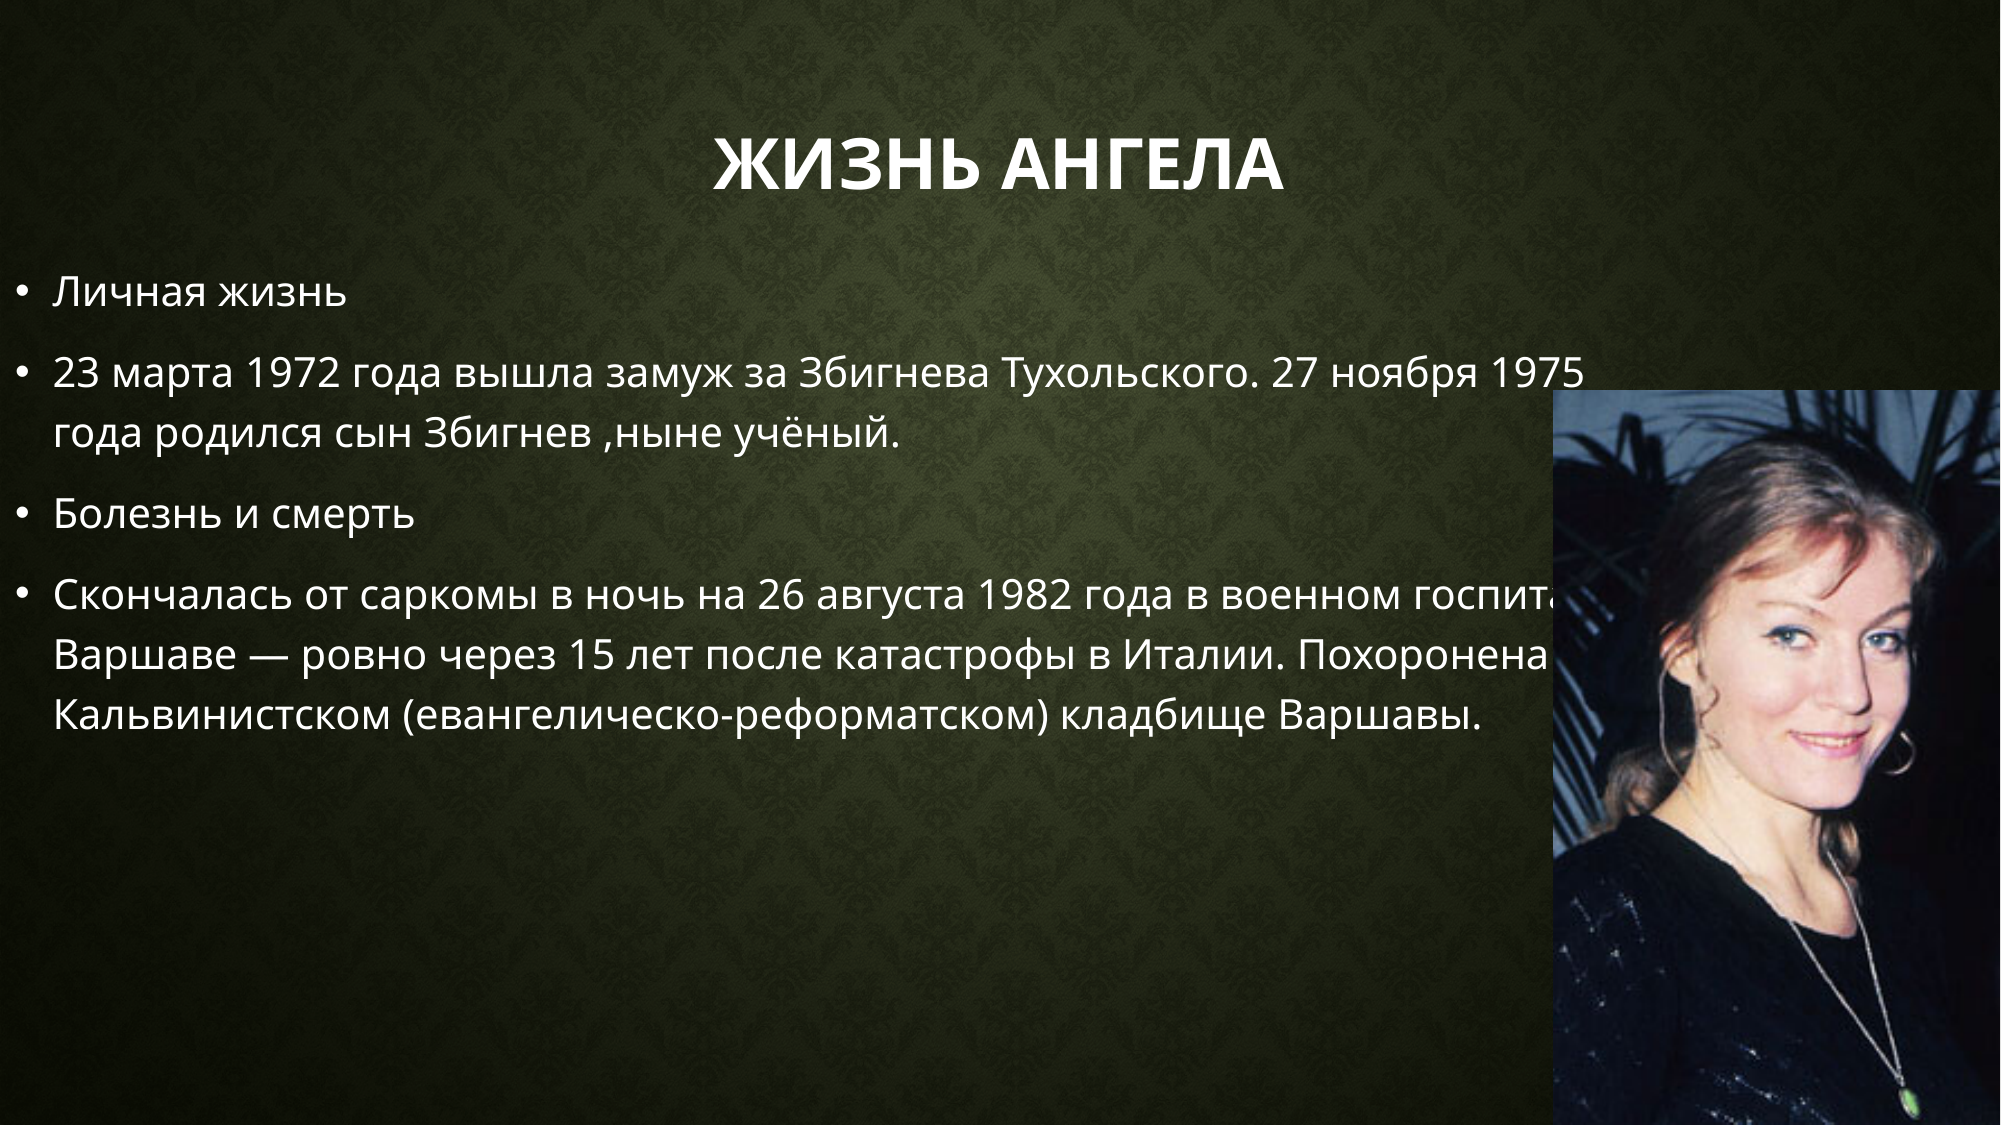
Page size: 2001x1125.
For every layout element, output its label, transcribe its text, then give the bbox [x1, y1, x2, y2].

picture [1553, 390, 2000, 1125]
list Личная жизнь 23 марта 1972 года вышла замуж за Збигнева Тухольского. 27 ноября 1975 года родился сын Збигнев ,ныне учёный. Болезнь и смерть Скончалась от саркомы в ночь на 26 августа 1982 года в военном госпитале в Варшаве — ровно через 15 лет после катастрофы в Италии. Похоронена на Кальвинистском (евангелическо-реформатском) кладбище Варшавы. [0, 247, 1699, 854]
title Жизнь ангела [149, 99, 1849, 318]
